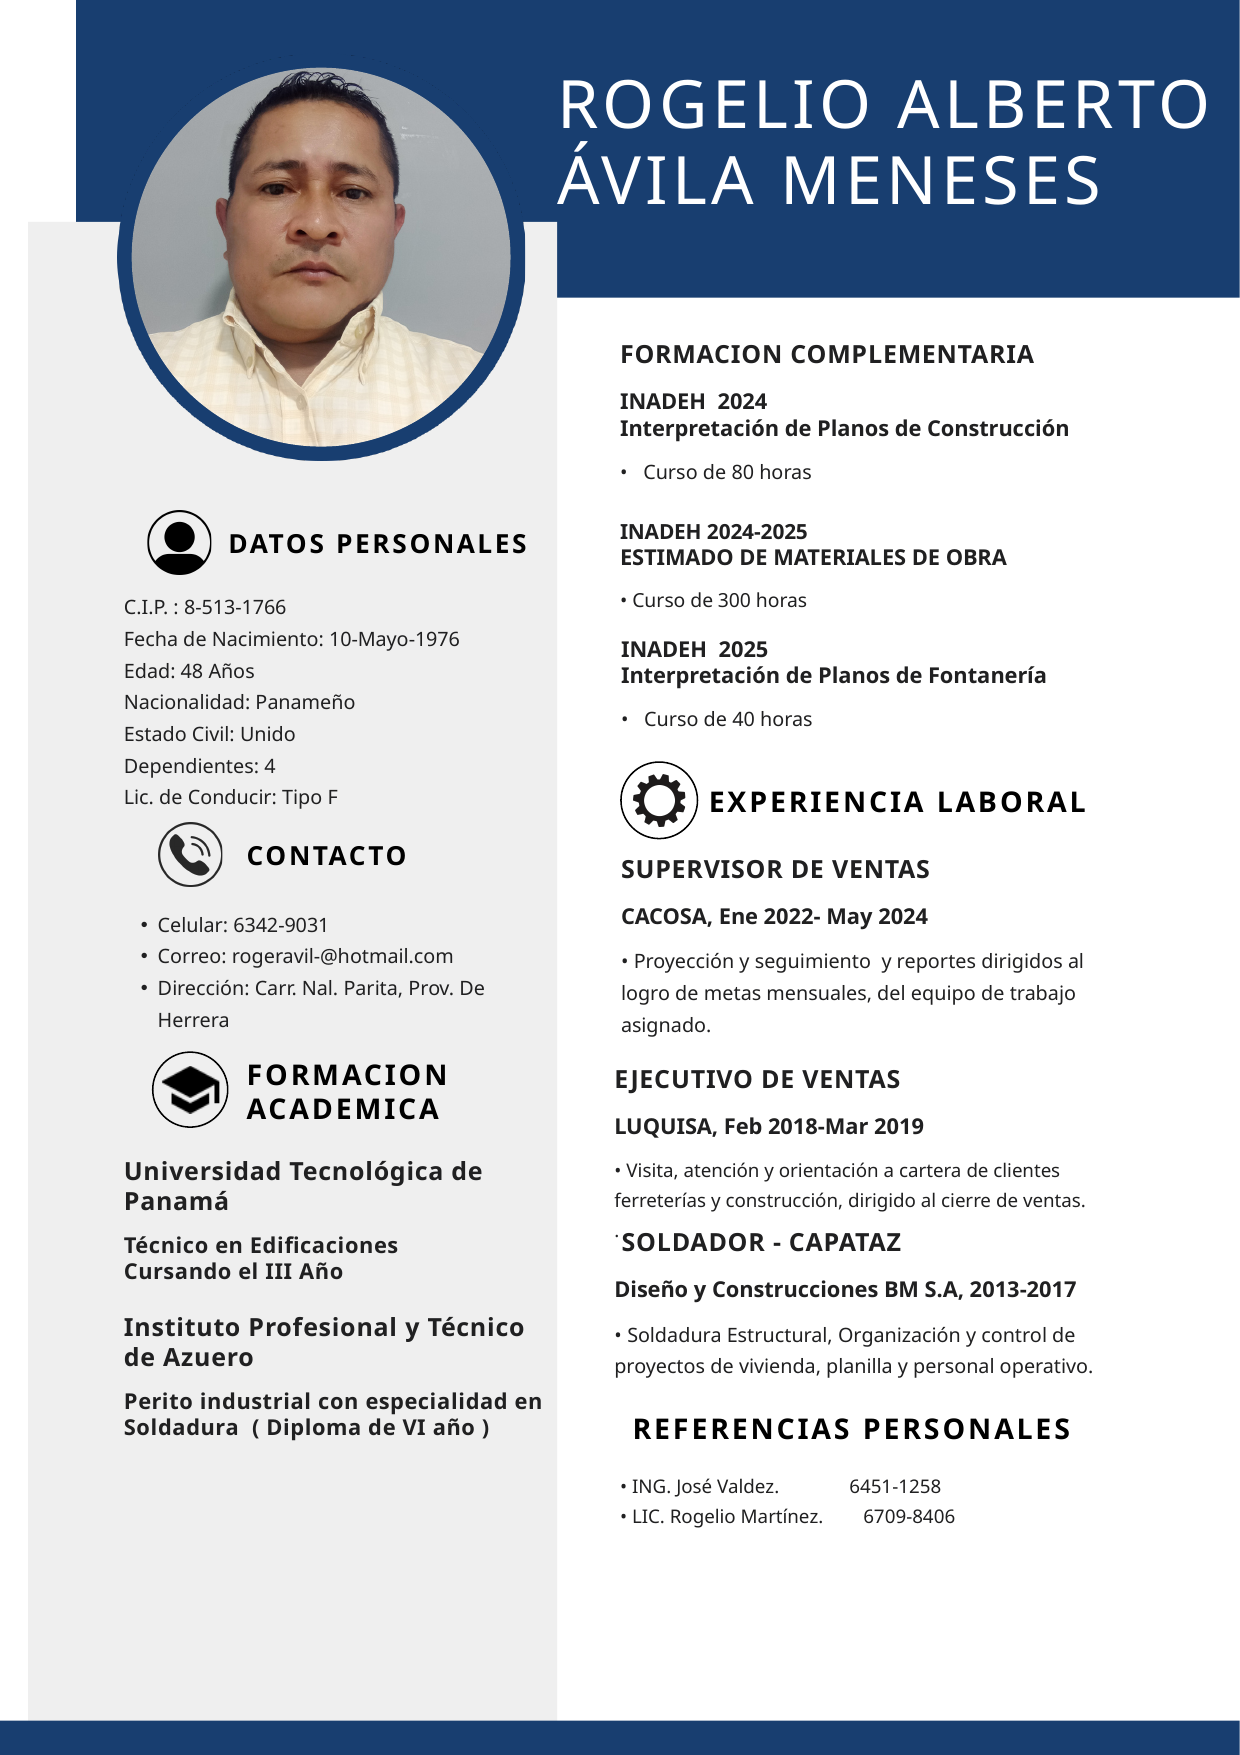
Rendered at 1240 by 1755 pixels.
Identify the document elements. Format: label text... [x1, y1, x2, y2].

text_box [158, 822, 223, 887]
text_box [76, 0, 1240, 298]
text_box ROGELIO ALBERTO ÁVILA MENESES [557, 66, 1240, 219]
text_box Celular: 6342-9031 Correo: rogeravil-@hotmail.com Dirección: Carr. Nal. Parita, Prov. De Herrera [123, 904, 526, 1032]
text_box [620, 854, 1110, 1032]
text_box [152, 1051, 228, 1128]
text_box [147, 510, 212, 576]
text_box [614, 1064, 1104, 1226]
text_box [620, 766, 698, 839]
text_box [619, 1382, 1109, 1554]
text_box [614, 1227, 1143, 1374]
text_box EXPERIENCIA LABORAL [708, 783, 1117, 818]
text_box CONTACTO [246, 838, 568, 871]
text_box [620, 593, 1110, 759]
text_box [131, 67, 511, 447]
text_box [123, 1312, 552, 1477]
text_box [117, 53, 526, 462]
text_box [619, 477, 1098, 592]
text_box [0, 1720, 1240, 1755]
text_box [123, 1156, 549, 1312]
text_box DATOS PERSONALES [228, 527, 549, 559]
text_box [619, 339, 1109, 512]
text_box [28, 221, 558, 1720]
text_box FORMACION ACADEMICA [246, 1056, 641, 1125]
text_box C.I.P. : 8-513-1766 Fecha de Nacimiento: 10-Mayo-1976 Edad: 48 Años Nacionalidad: Panameño Estado Civil: Unido Dependientes: 4 Lic. de Conducir: Tipo F [123, 587, 526, 809]
